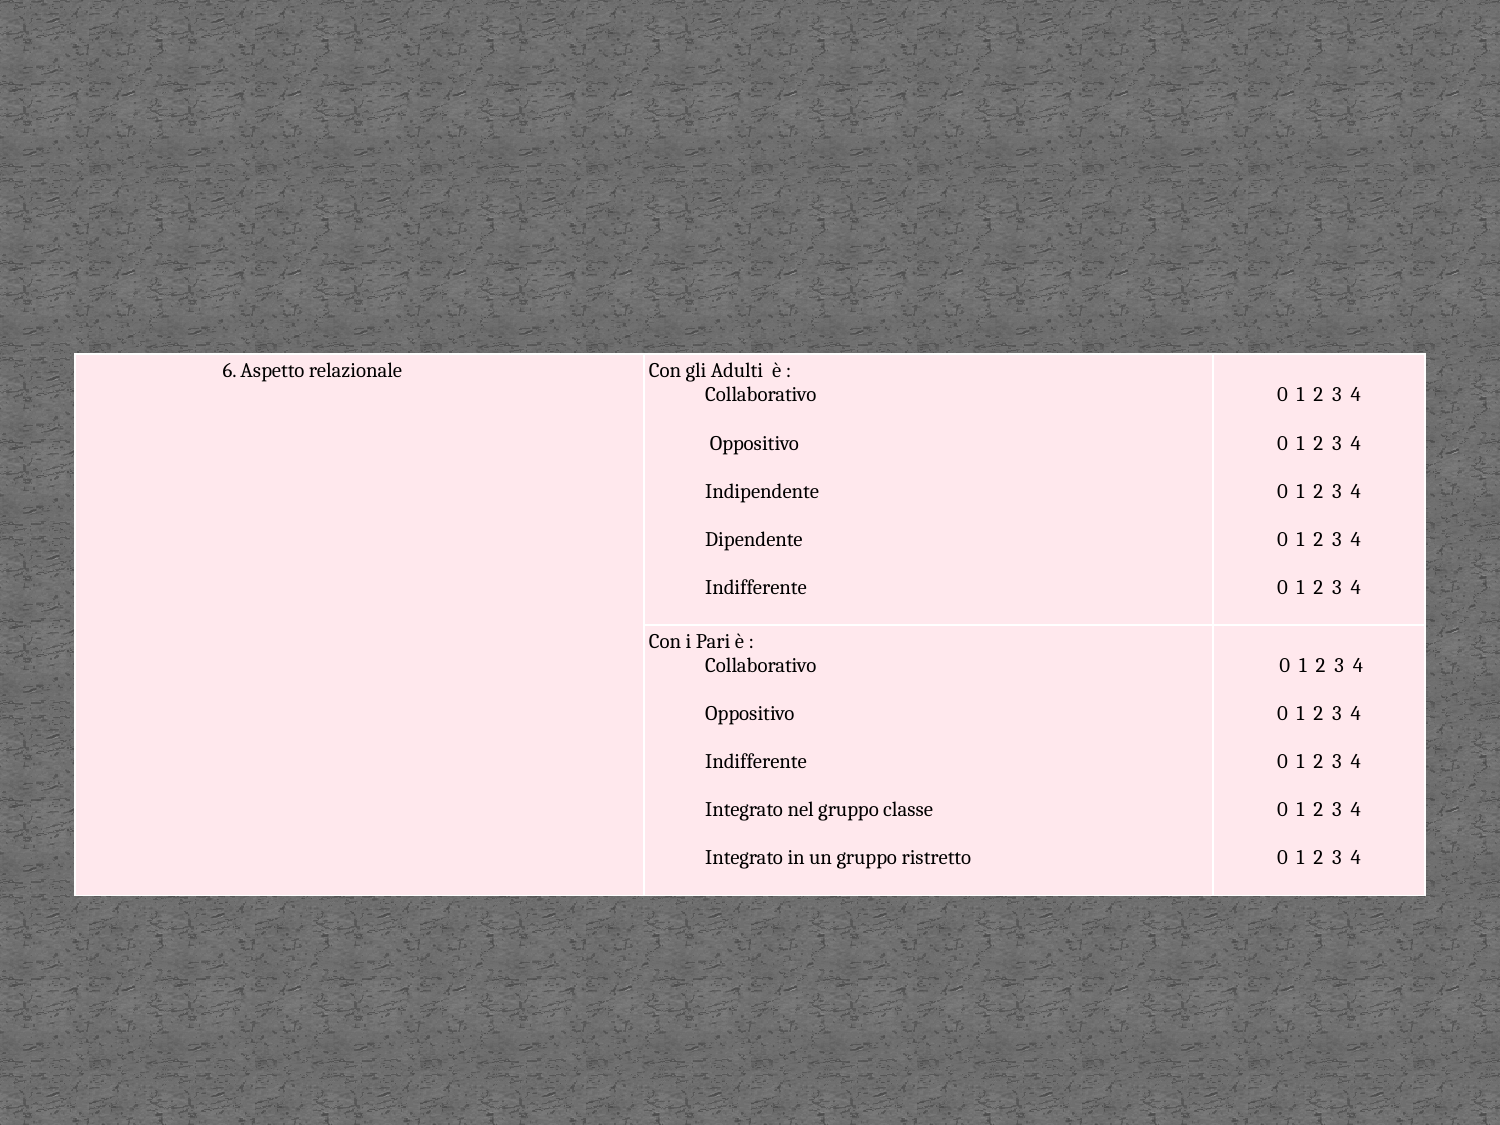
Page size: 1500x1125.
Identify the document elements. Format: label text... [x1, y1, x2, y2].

table_header Con gli Adulti è : Collaborativo Oppositivo Indipendente Dipendente Indifferente [645, 355, 1212, 624]
table_header 0 1 2 3 4 0 1 2 3 4 0 1 2 3 4 0 1 2 3 4 0 1 2 3 4 [1214, 355, 1424, 624]
table_cell 0 1 2 3 4 0 1 2 3 4 0 1 2 3 4 0 1 2 3 4 0 1 2 3 4 [1214, 626, 1424, 895]
table_cell Con i Pari è : Collaborativo Oppositivo Indifferente Integrato nel gruppo classe Integrato in un gruppo ristretto [645, 626, 1212, 895]
table_header 6. Aspetto relazionale [76, 355, 643, 895]
